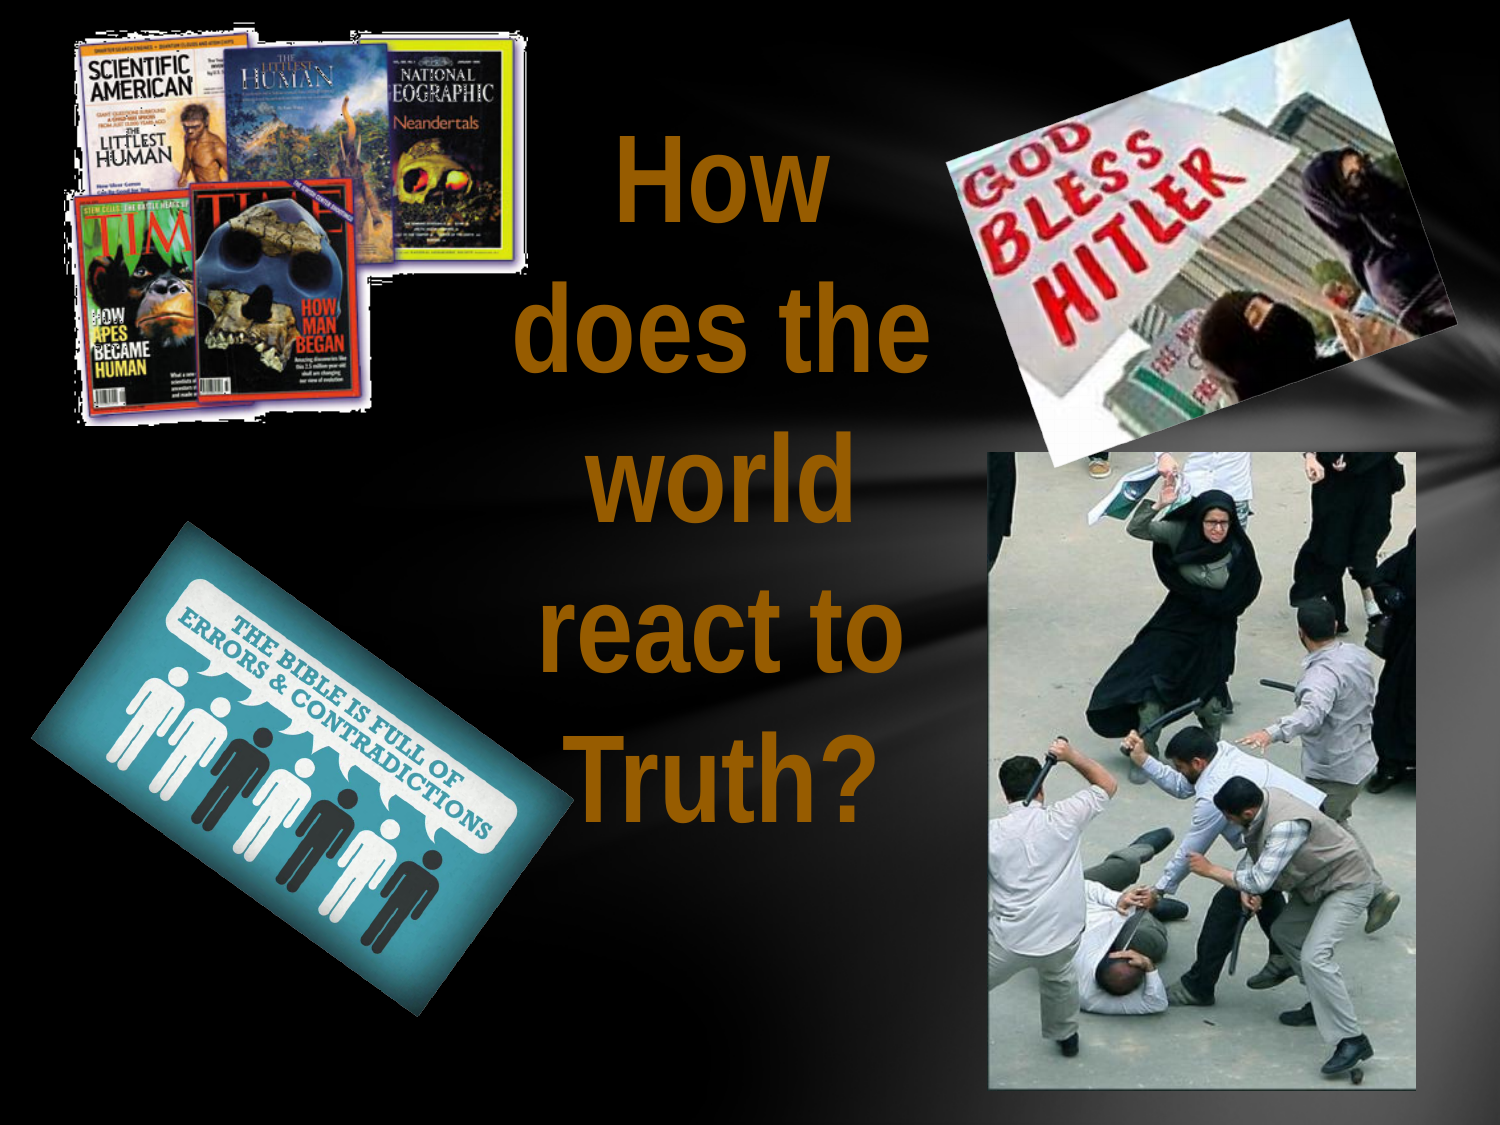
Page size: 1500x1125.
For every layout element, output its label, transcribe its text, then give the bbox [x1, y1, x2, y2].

picture [947, 20, 1457, 1091]
picture [32, 522, 573, 1016]
text_box How does the world react to Truth? [471, 90, 972, 856]
picture [64, 20, 528, 426]
